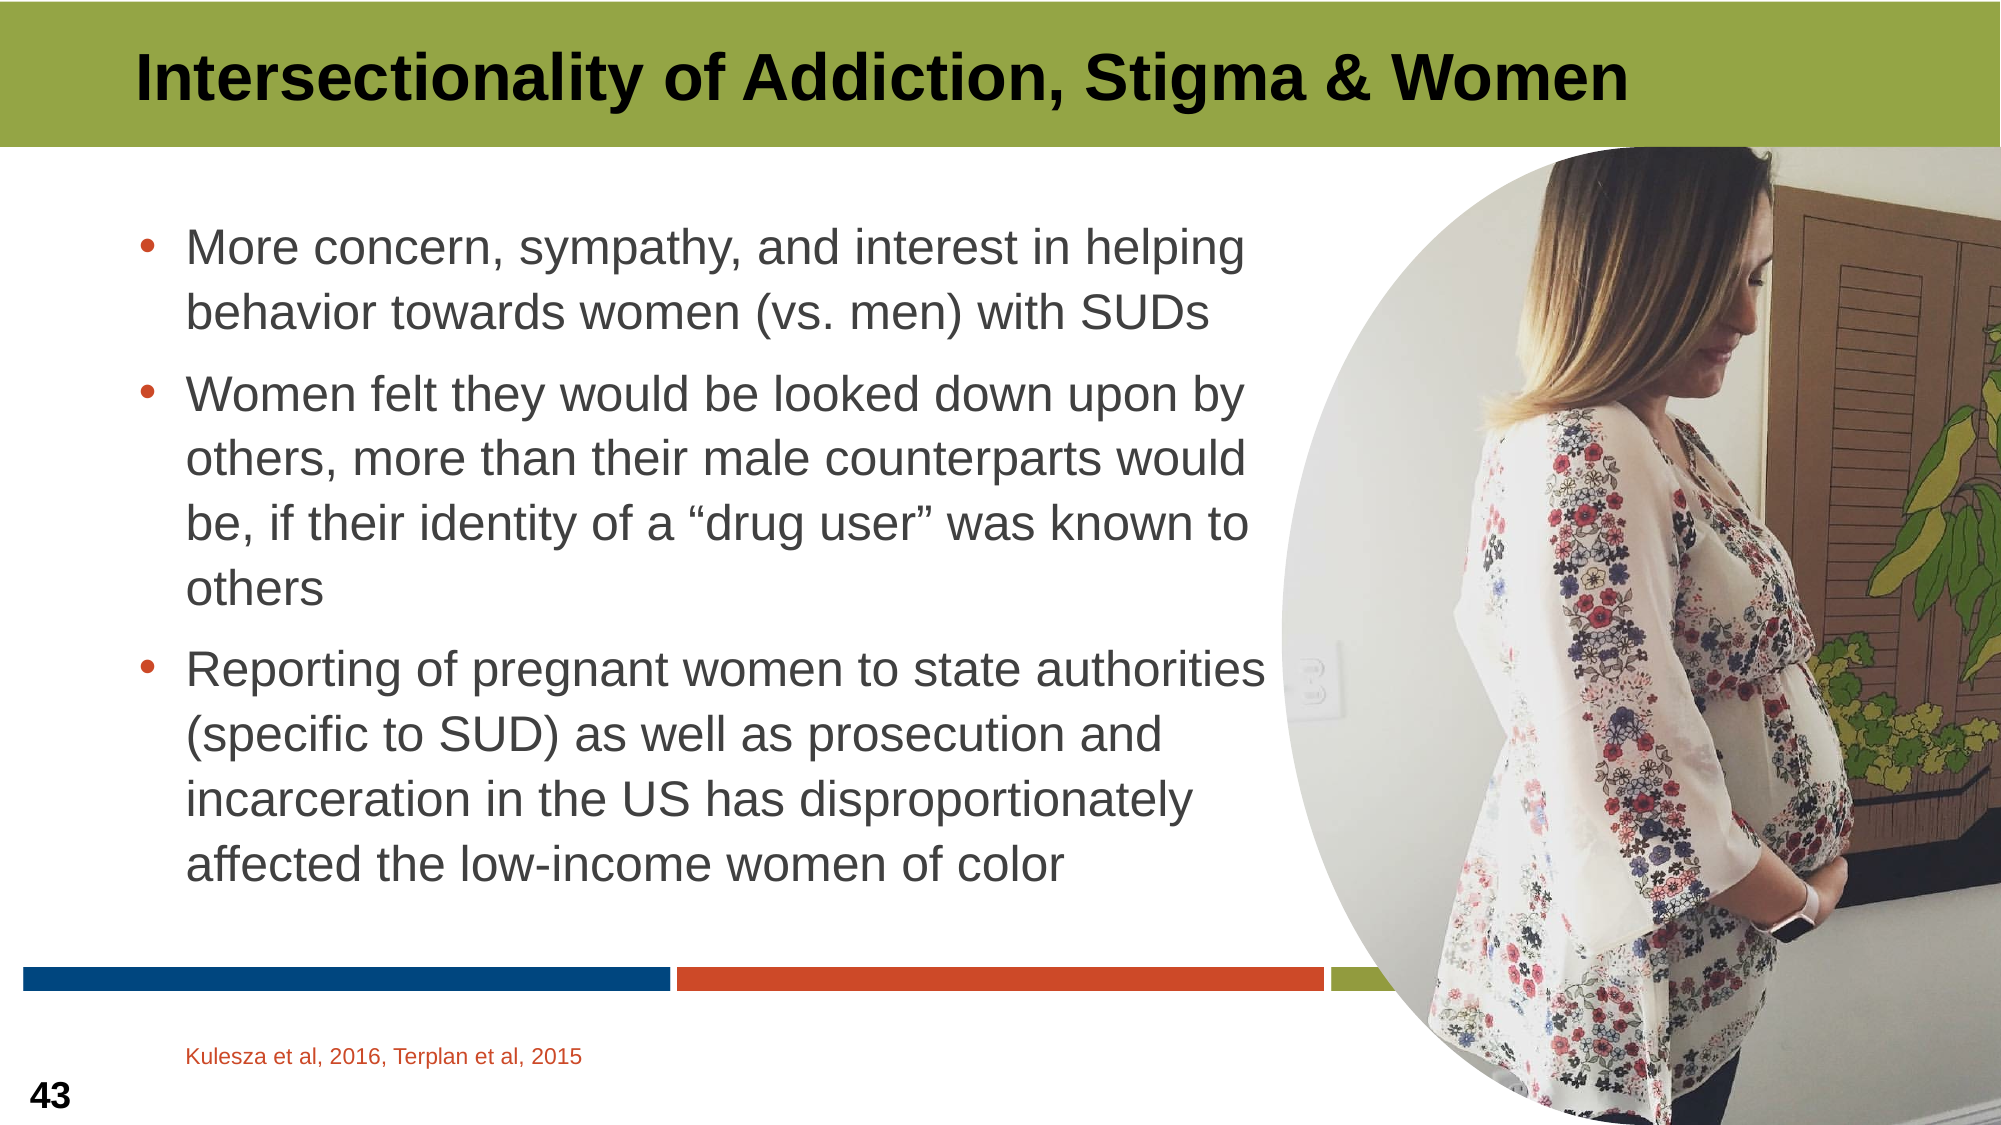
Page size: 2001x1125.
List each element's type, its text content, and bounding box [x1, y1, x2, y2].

title Intersectionality of Addiction, Stigma & Women [0, 1, 2000, 147]
text_box Kulesza et al, 2016, Terplan et al, 2015 [170, 1033, 661, 1104]
list More concern, sympathy, and interest in helping behavior towards women (vs. men) with SUDs Women felt they would be looked down upon by others, more than their male counterparts would be, if their identity of a “drug user” was known to others Reporting of pregnant women to state authorities (specific to SUD) as well as prosecution and incarceration in the US has disproportionately affected the low-income women of color [123, 202, 1281, 923]
picture [23, 146, 2001, 1125]
